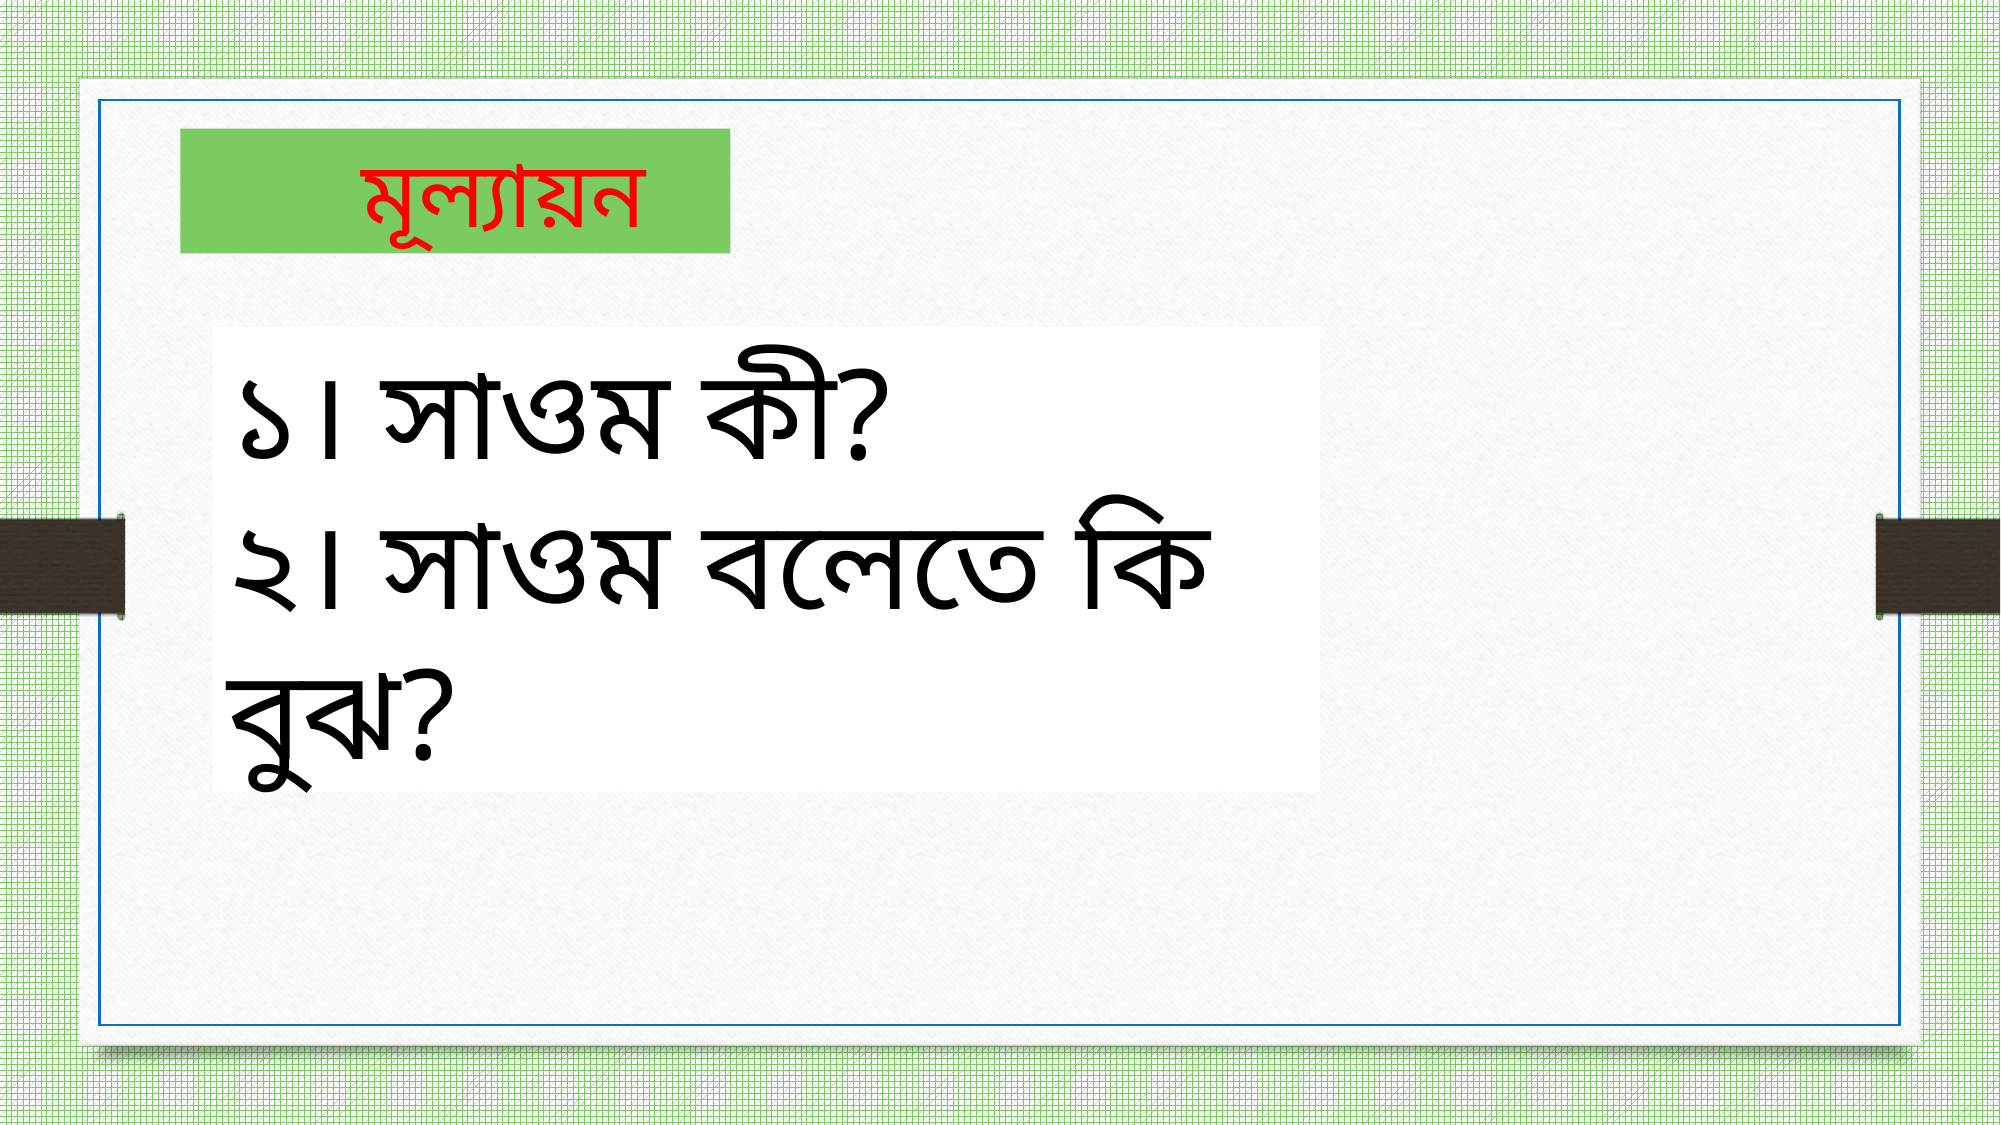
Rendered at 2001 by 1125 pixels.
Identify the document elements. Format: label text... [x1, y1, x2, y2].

picture [0, 0, 2001, 1125]
text_box ১। সাওম কী? ২। সাওম বলেতে কি বুঝ? [212, 326, 1320, 792]
text_box মূল্যায়ন [180, 128, 731, 254]
